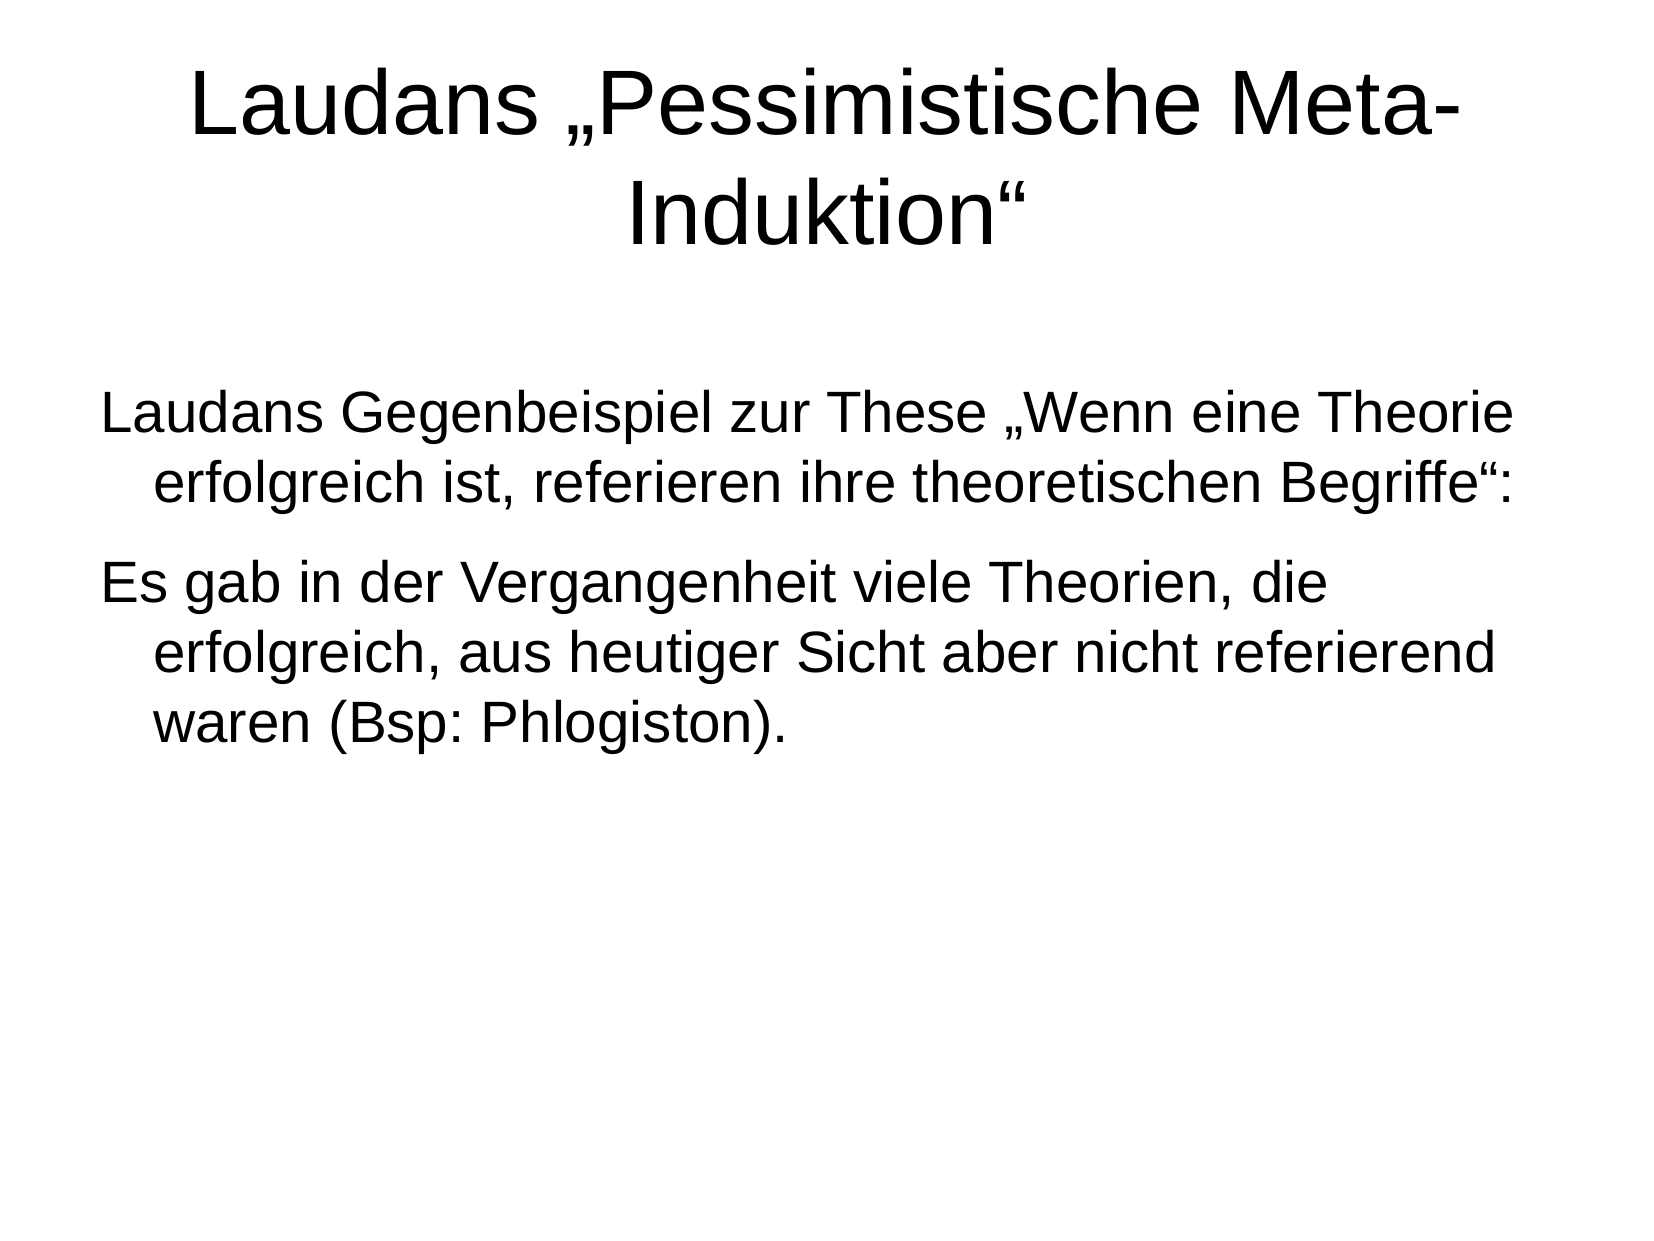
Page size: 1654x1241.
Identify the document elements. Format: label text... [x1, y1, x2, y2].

title Laudans „Pessimistische Meta-Induktion“ [82, 49, 1571, 257]
list Laudans Gegenbeispiel zur These „Wenn eine Theorie erfolgreich ist, referieren ihre theoretischen Begriffe“: Es gab in der Vergangenheit viele Theorien, die erfolgreich, aus heutiger Sicht aber nicht referierend waren (Bsp: Phlogiston). [82, 290, 1571, 1211]
